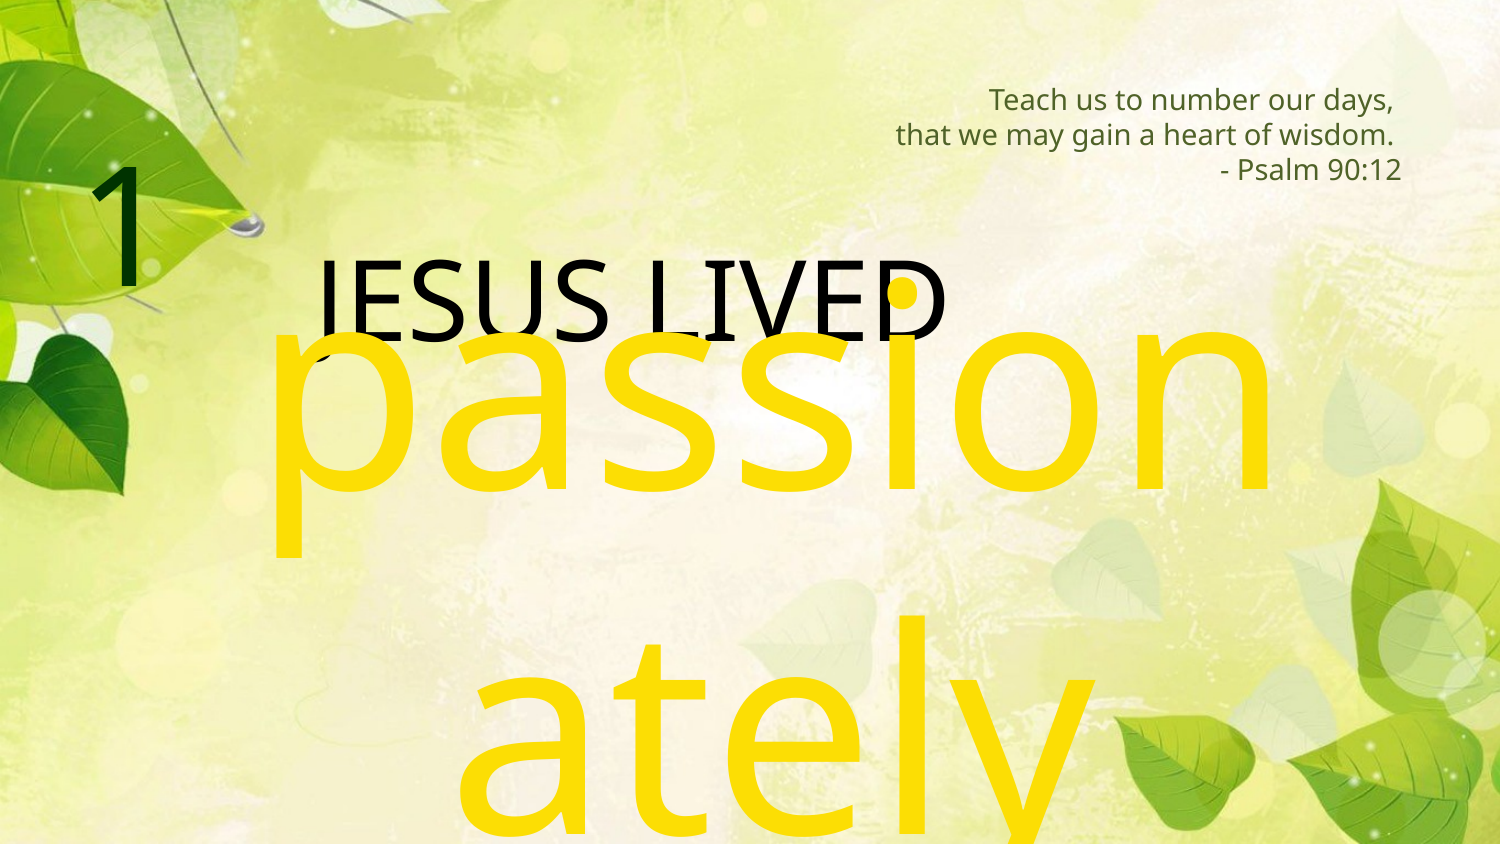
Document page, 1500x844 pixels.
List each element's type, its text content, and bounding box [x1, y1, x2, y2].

text_box Teach us to number our days, that we may gain a heart of wisdom. - Psalm 90:12 [729, 73, 1417, 194]
text_box 1 [62, 112, 200, 328]
picture [0, 0, 1500, 844]
text_box passionately [166, 194, 1378, 844]
